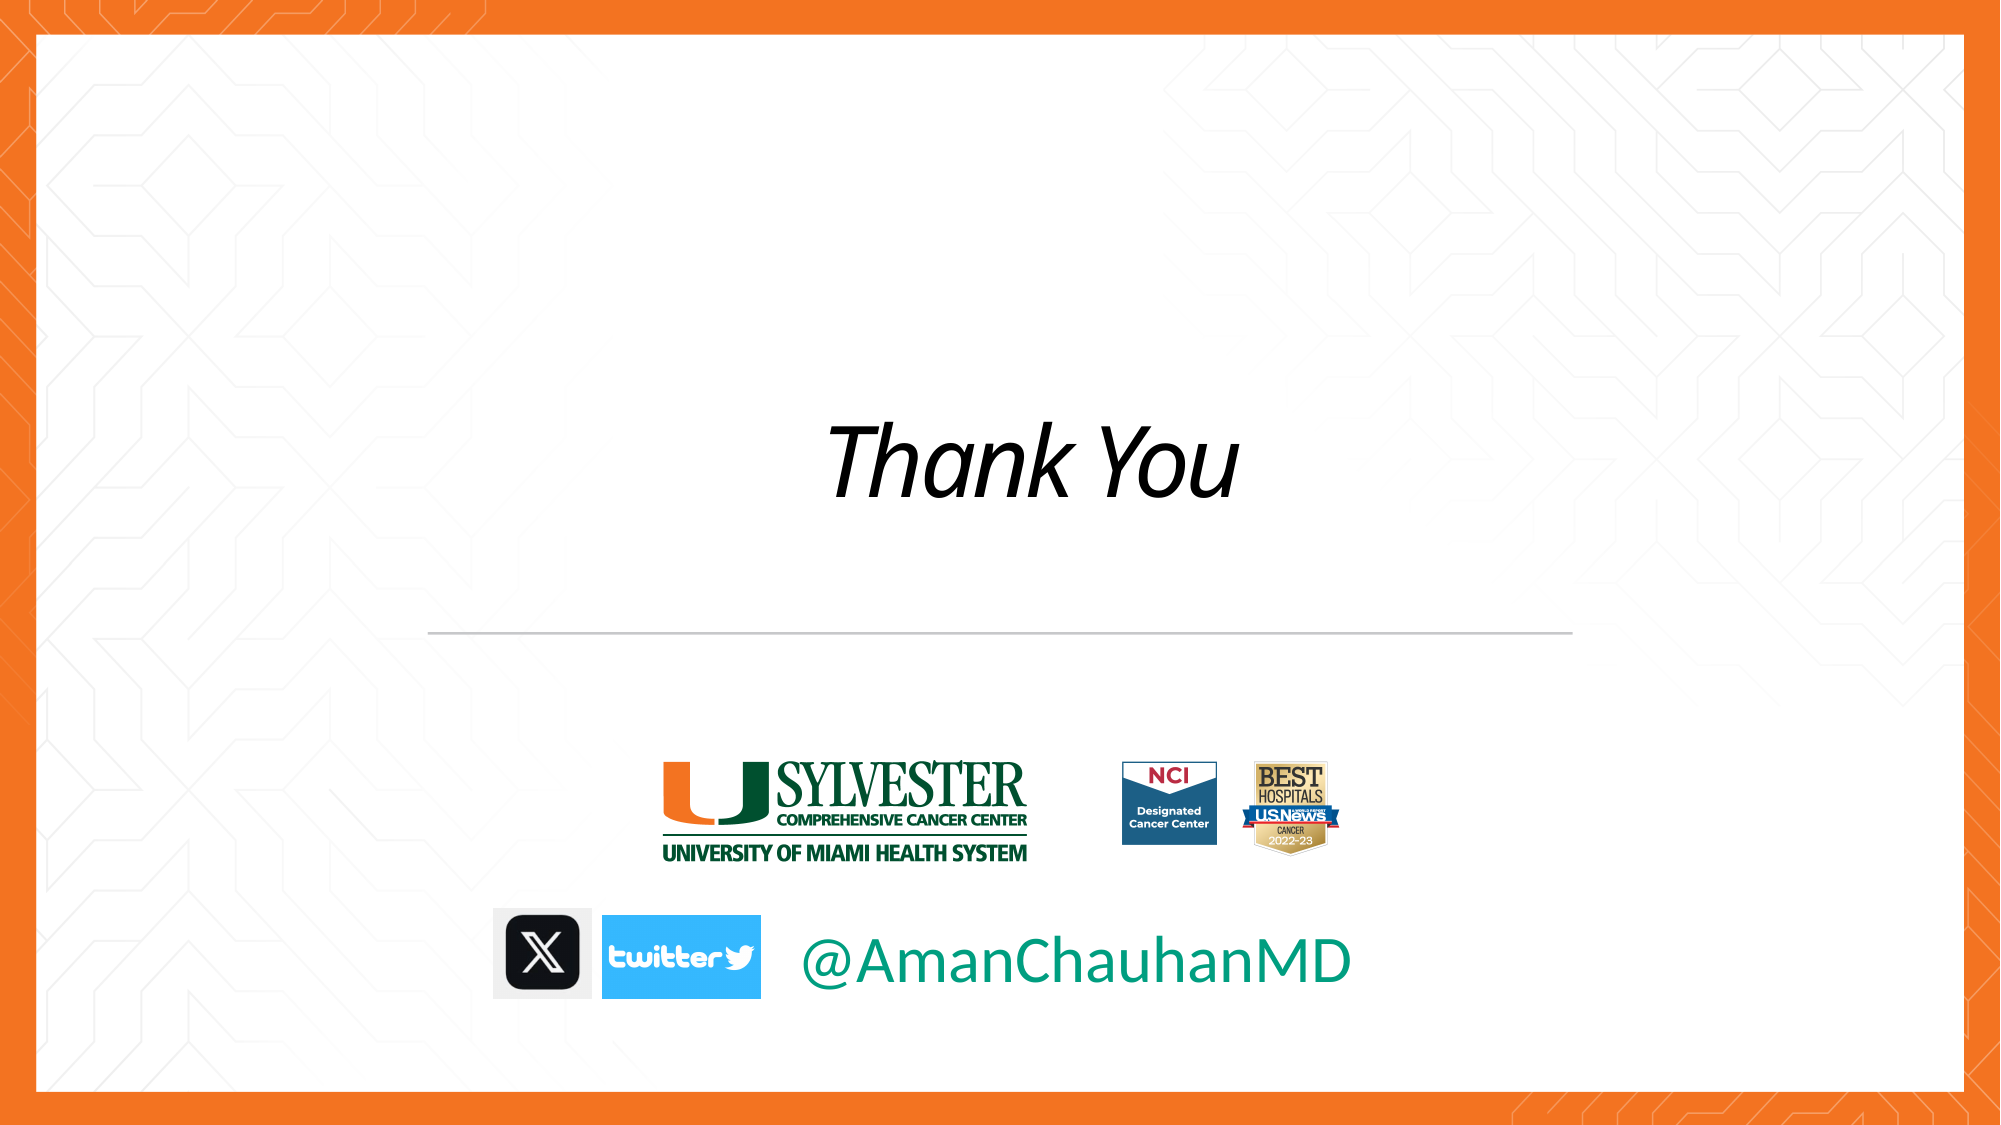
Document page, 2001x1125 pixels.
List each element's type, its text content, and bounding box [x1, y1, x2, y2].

picture [0, 0, 2000, 1125]
title Thank You [654, 402, 1410, 529]
text_box @AmanChauhanMD [782, 908, 1455, 1004]
